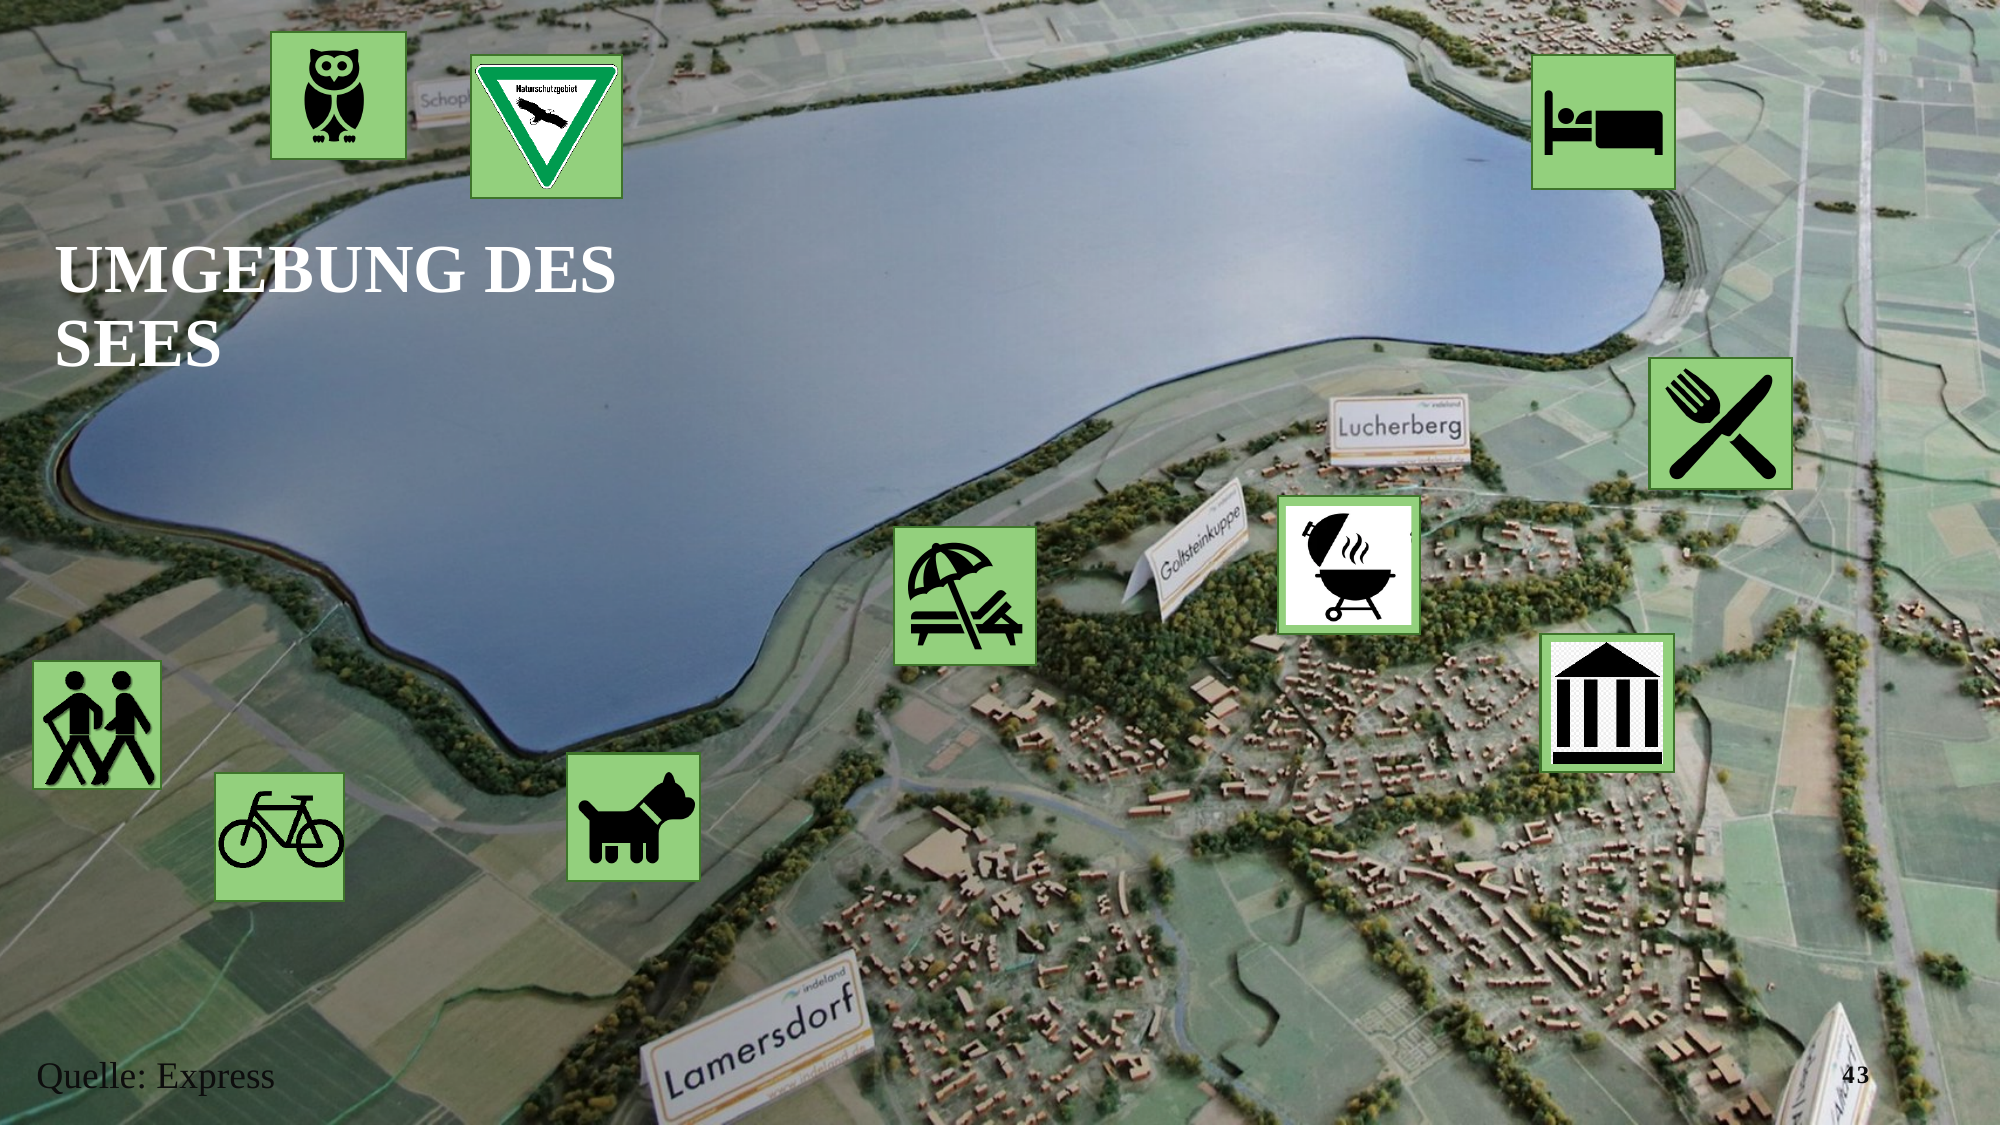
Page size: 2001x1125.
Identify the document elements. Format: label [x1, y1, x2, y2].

picture [900, 532, 1029, 660]
picture [1285, 506, 1412, 625]
picture [1658, 361, 1783, 486]
picture [1551, 642, 1663, 764]
picture [277, 38, 391, 152]
picture [475, 64, 618, 189]
picture [1539, 58, 1668, 187]
picture [211, 761, 350, 874]
picture [31, 661, 161, 789]
list [0, 0, 2000, 1125]
picture [561, 742, 712, 893]
